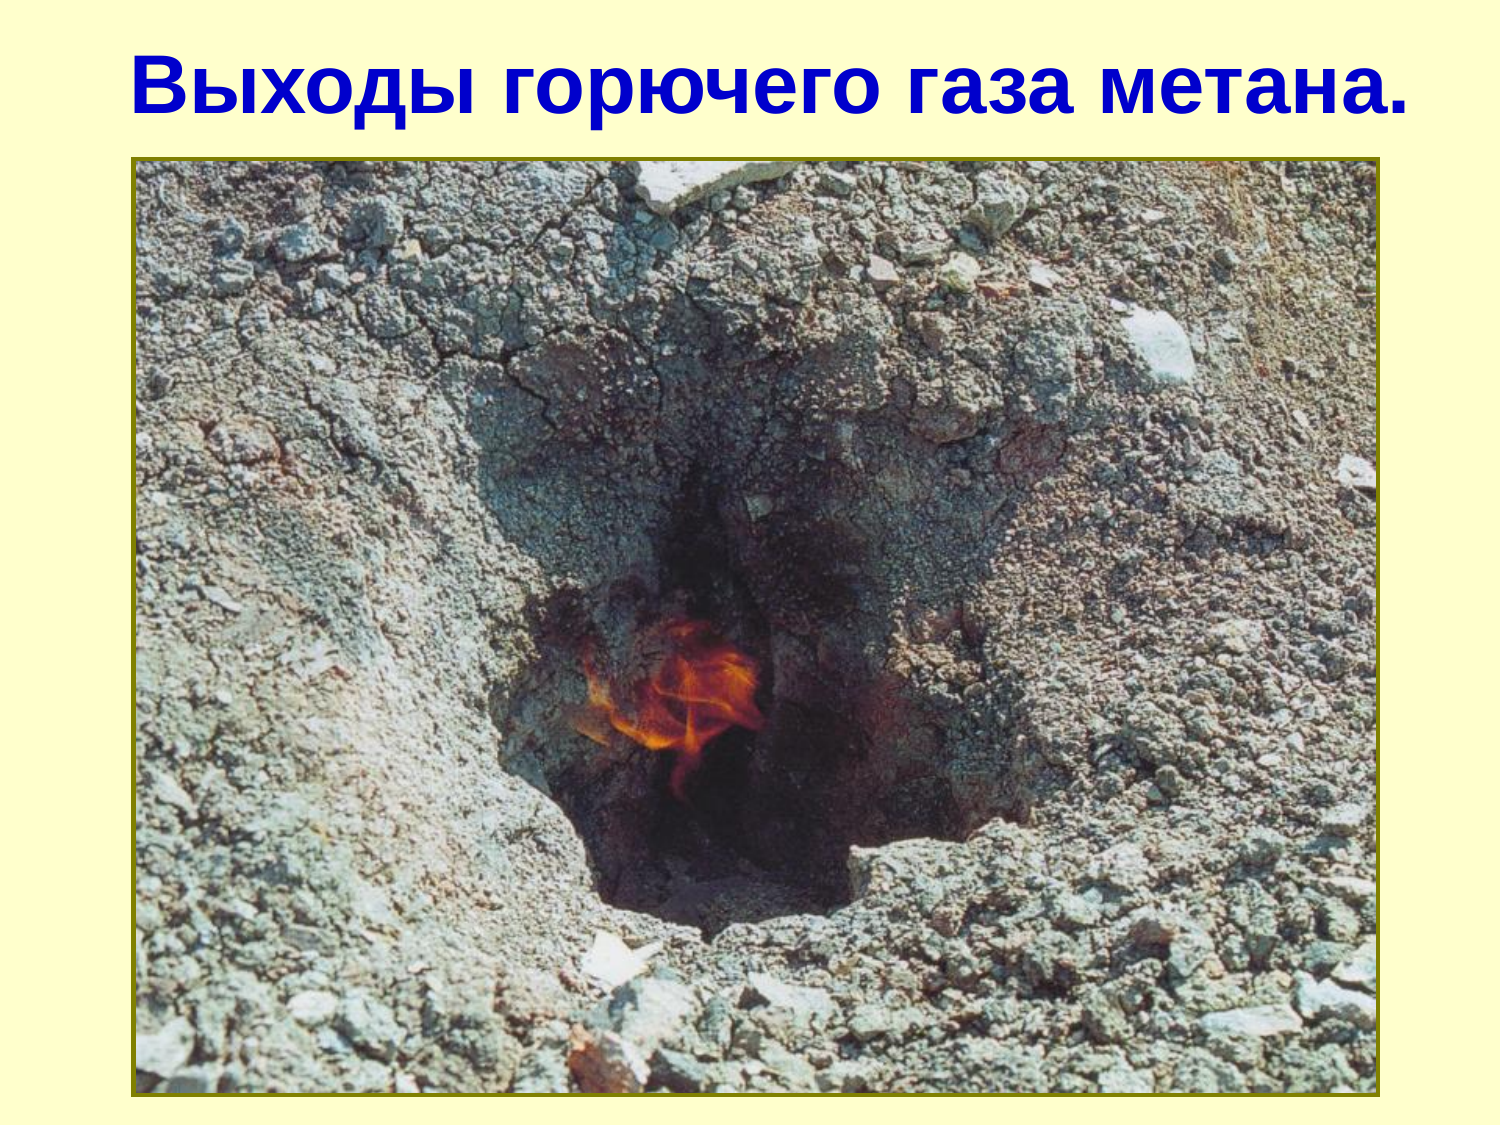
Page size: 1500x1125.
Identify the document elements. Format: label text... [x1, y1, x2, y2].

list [135, 160, 1377, 1094]
title Выходы горючего газа метана. [76, 0, 1465, 162]
